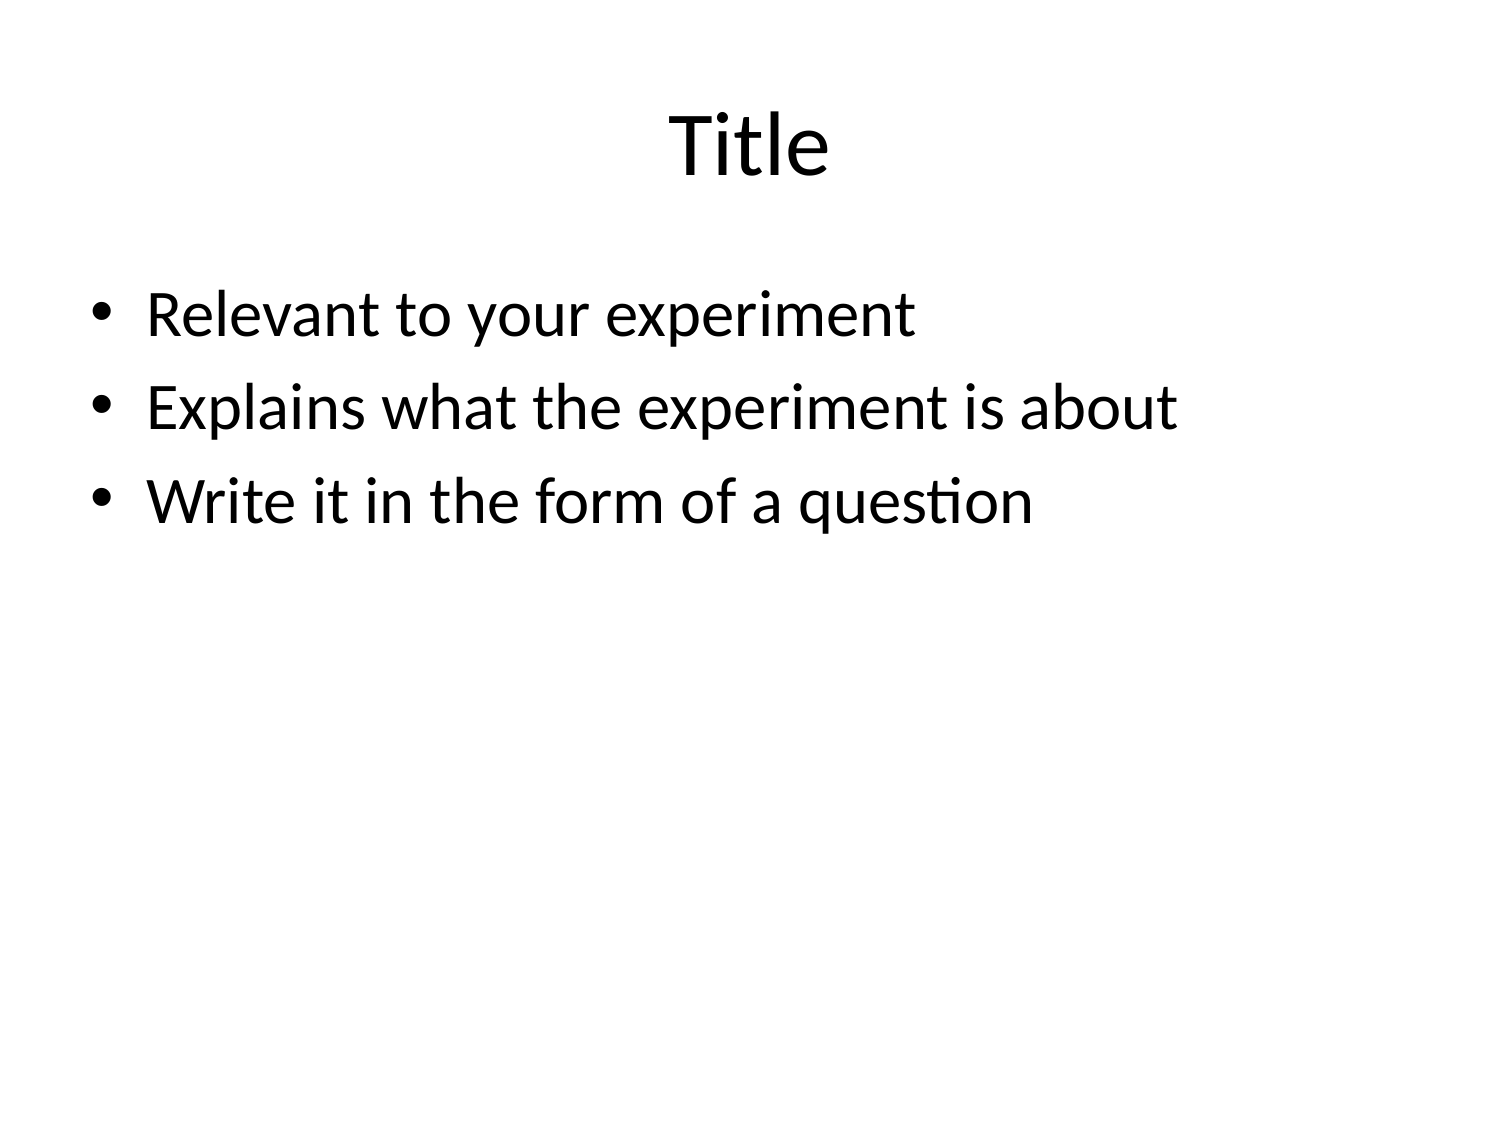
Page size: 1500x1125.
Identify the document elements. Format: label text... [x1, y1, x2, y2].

title Title [75, 45, 1425, 233]
list Relevant to your experiment Explains what the experiment is about Write it in the form of a question [75, 262, 1425, 1005]
